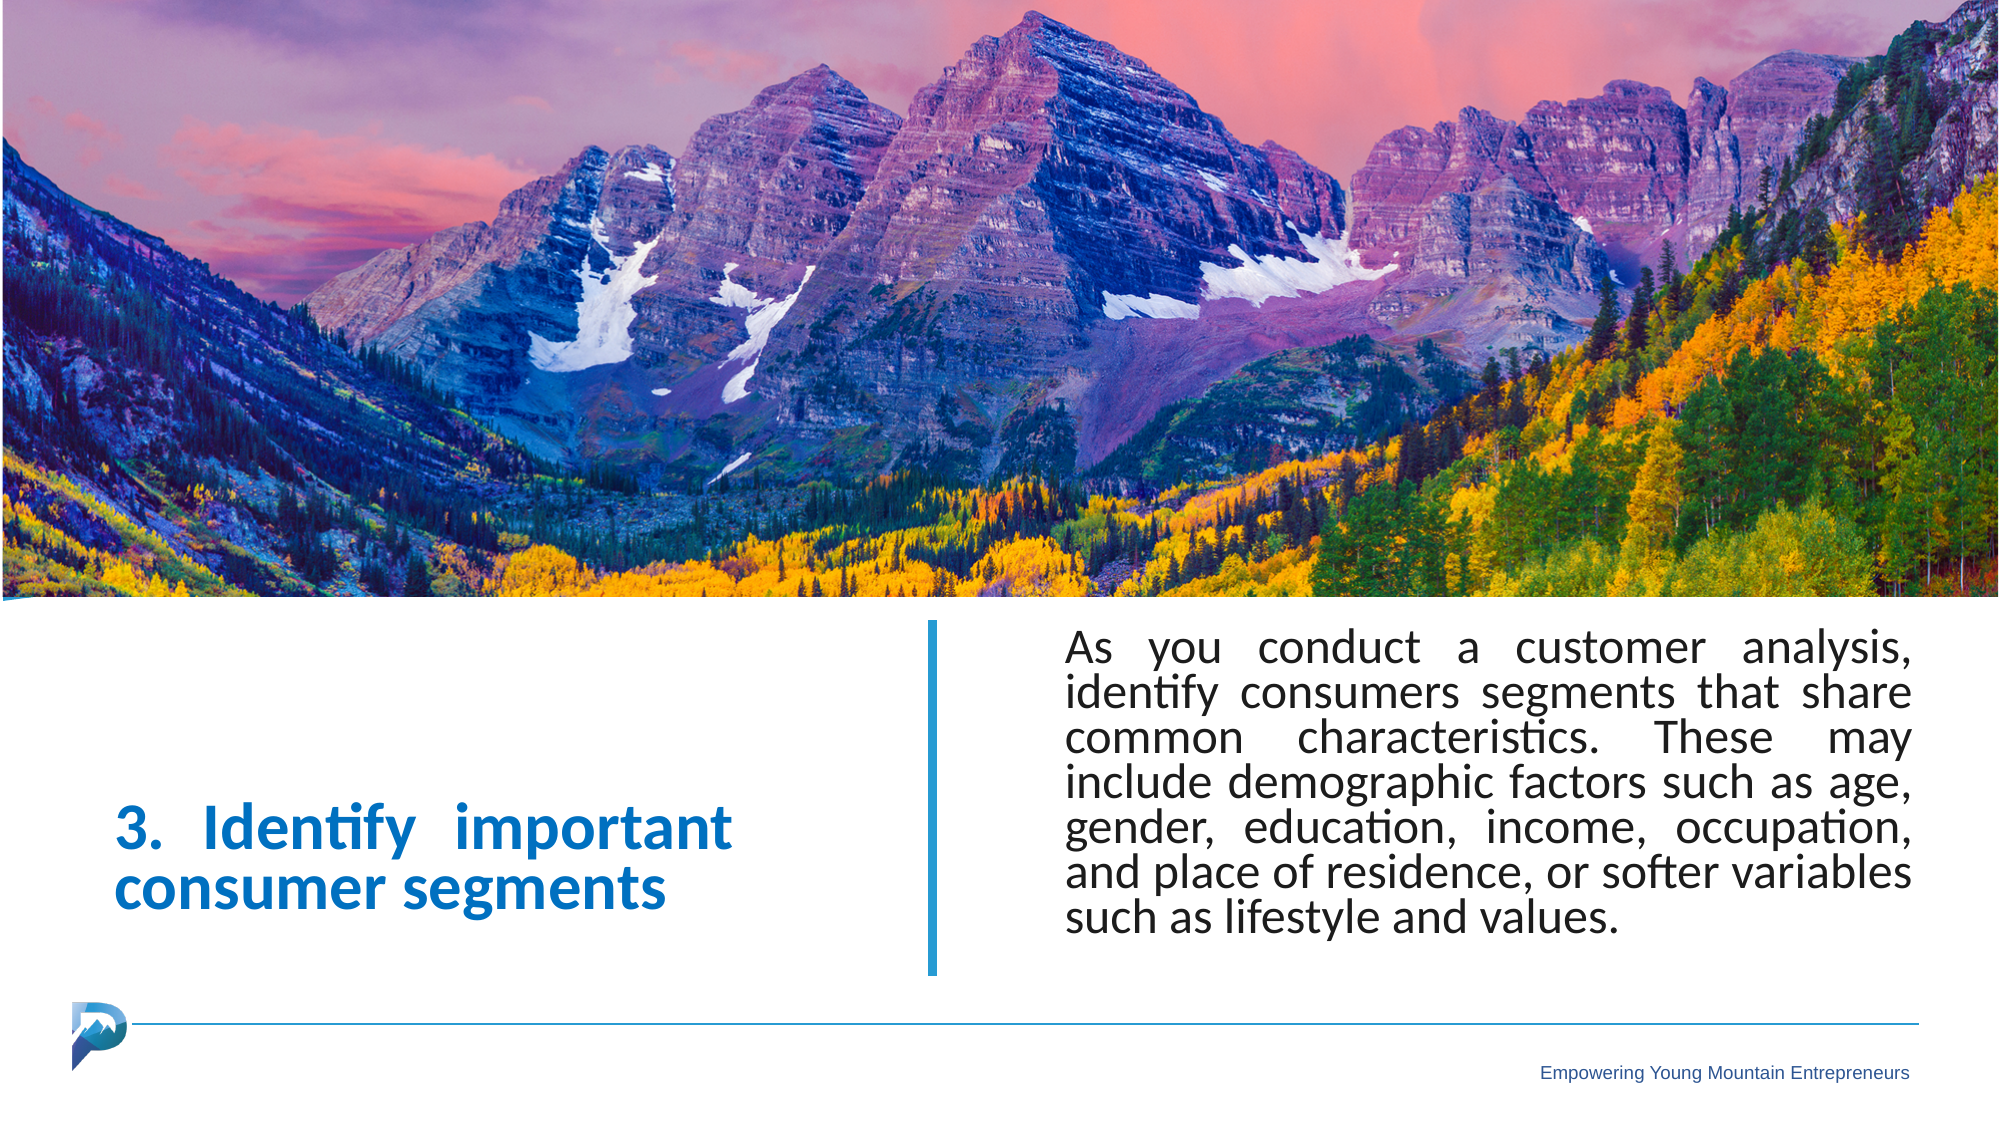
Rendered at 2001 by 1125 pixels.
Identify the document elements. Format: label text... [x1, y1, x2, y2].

list 3. Identify important consumer segments [24, 794, 750, 1083]
list As you conduct a customer analysis, identify consumers segments that share common characteristics. These may include demographic factors such as age, gender, education, income, occupation, and place of residence, or softer variables such as lifestyle and values. [974, 620, 1929, 1013]
picture [0, 0, 2000, 597]
